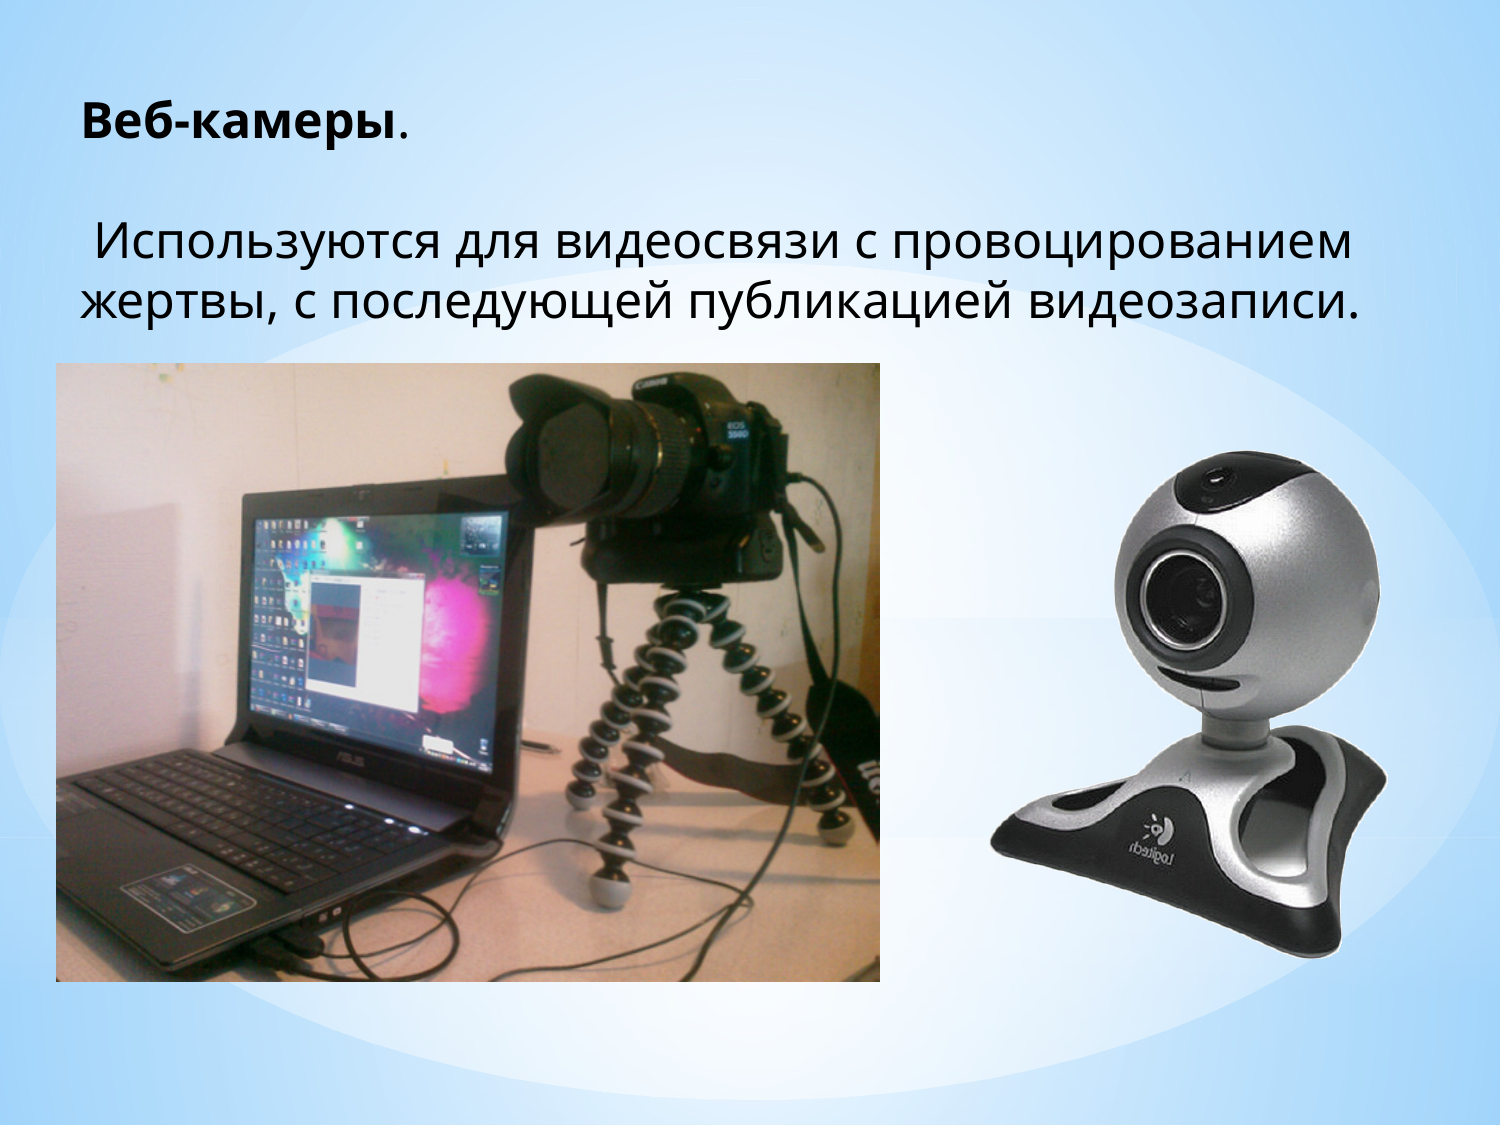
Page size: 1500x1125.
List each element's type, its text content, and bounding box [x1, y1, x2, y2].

text_box Веб-камеры. Используются для видеосвязи с провоцированием жертвы, с последующей публикацией видеозаписи. [65, 80, 1413, 336]
picture [56, 362, 880, 983]
picture [901, 441, 1500, 959]
